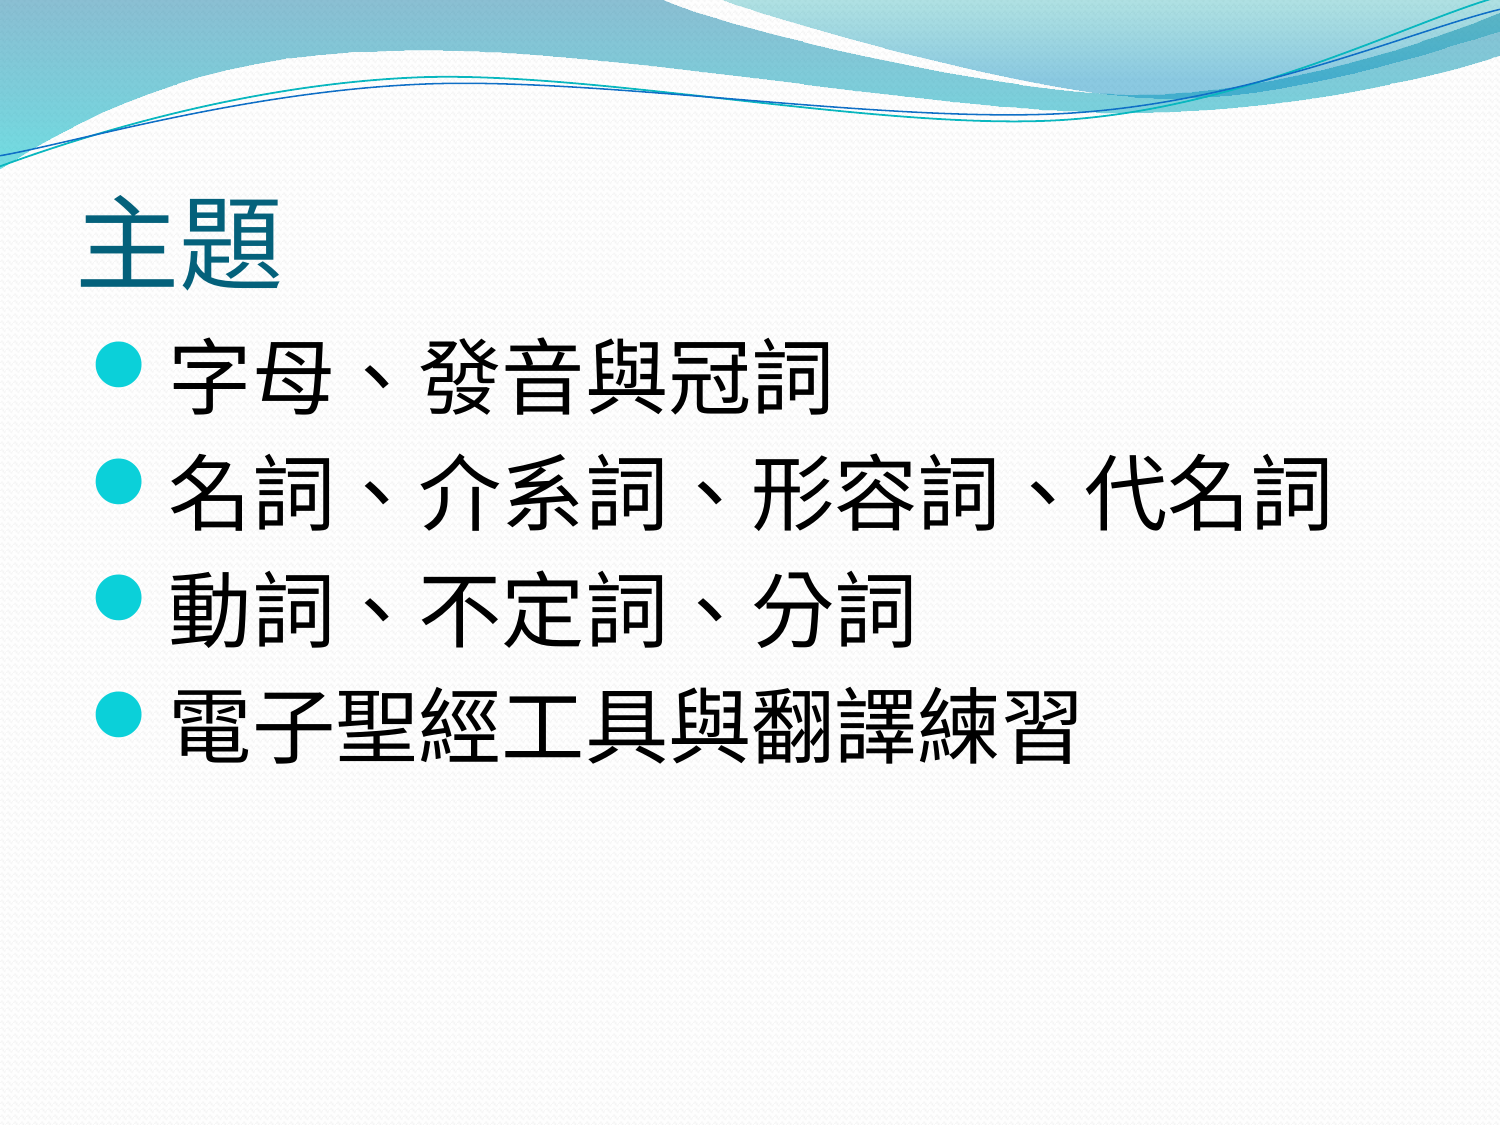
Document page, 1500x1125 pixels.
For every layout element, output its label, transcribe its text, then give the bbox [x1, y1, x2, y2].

list 字母、發音與冠詞 名詞、介系詞、形容詞、代名詞 動詞、不定詞、分詞 電子聖經工具與翻譯練習 [75, 317, 1425, 1038]
title 主題 [75, 115, 1425, 303]
